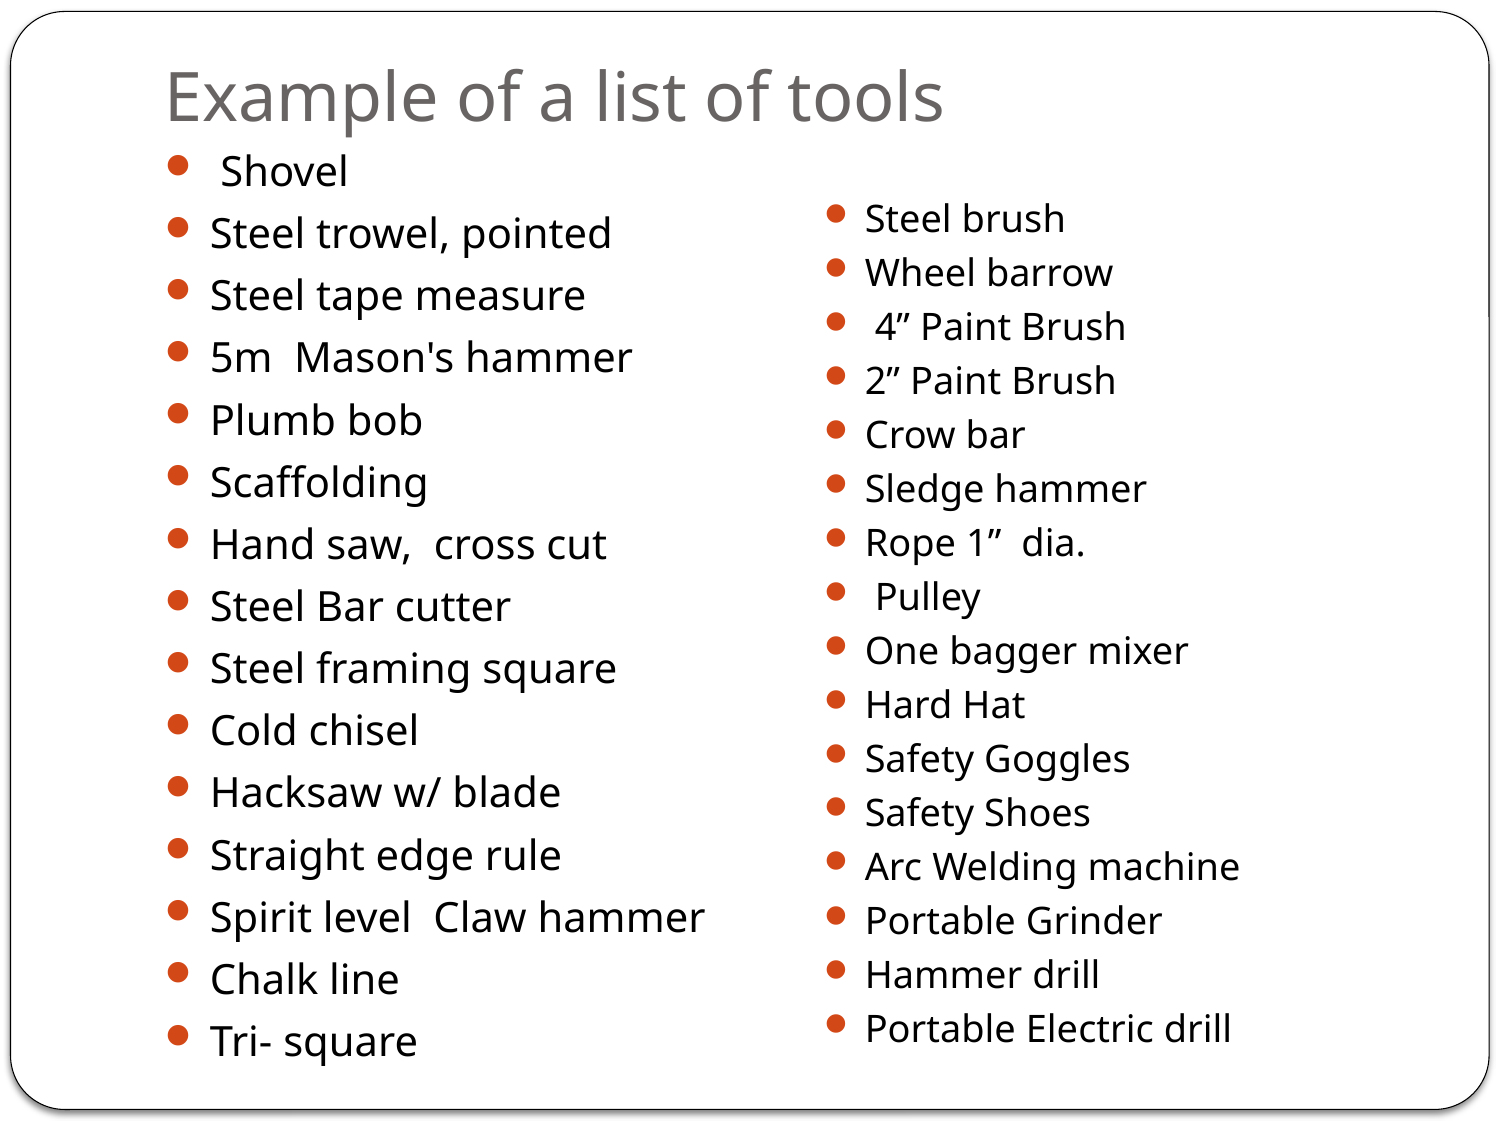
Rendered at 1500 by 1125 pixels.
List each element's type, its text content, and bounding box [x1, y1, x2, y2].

list Shovel Steel trowel, pointed Steel tape measure 5m Mason's hammer Plumb bob Scaffolding Hand saw, cross cut Steel Bar cutter Steel framing square Cold chisel Hacksaw w/ blade Straight edge rule Spirit level Claw hammer Chalk line Tri- square [150, 137, 765, 1000]
list Steel brush Wheel barrow 4” Paint Brush 2” Paint Brush Crow bar Sledge hammer Rope 1” dia. Pulley One bagger mixer Hard Hat Safety Goggles Safety Shoes Arc Welding machine Portable Grinder Hammer drill Portable Electric drill [809, 187, 1425, 1063]
title Example of a list of tools [150, 45, 1425, 150]
